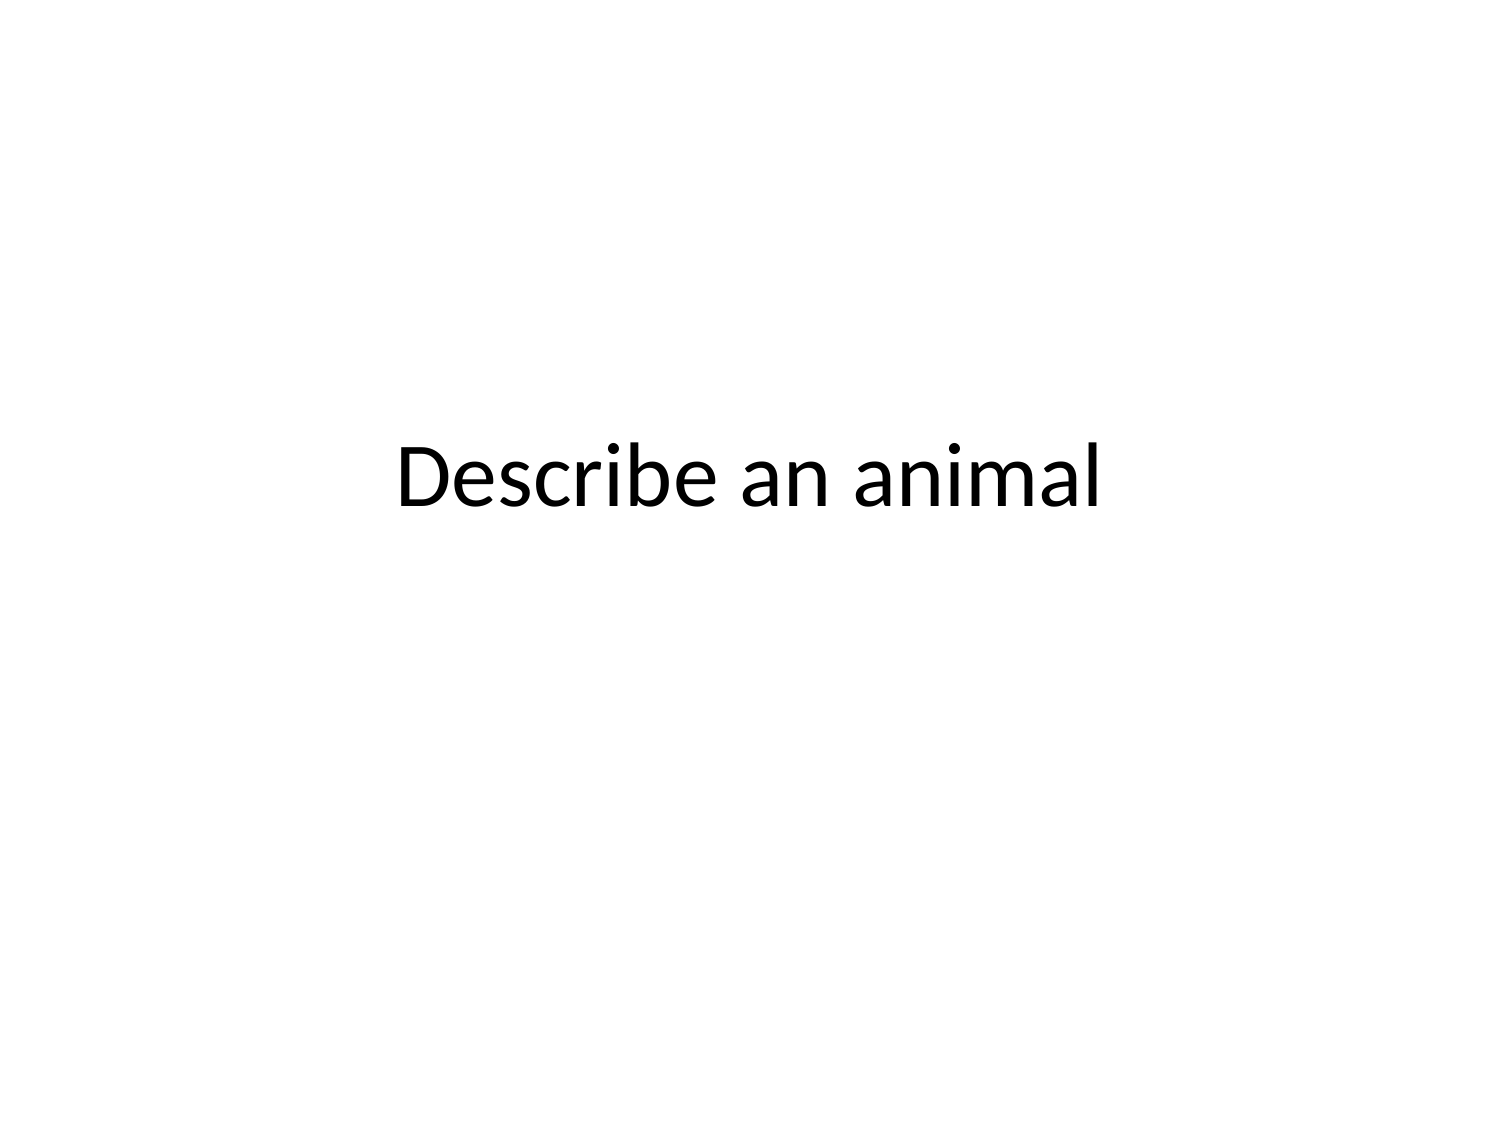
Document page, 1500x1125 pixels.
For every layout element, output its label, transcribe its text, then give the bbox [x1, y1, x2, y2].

title Describe an animal [112, 349, 1388, 591]
